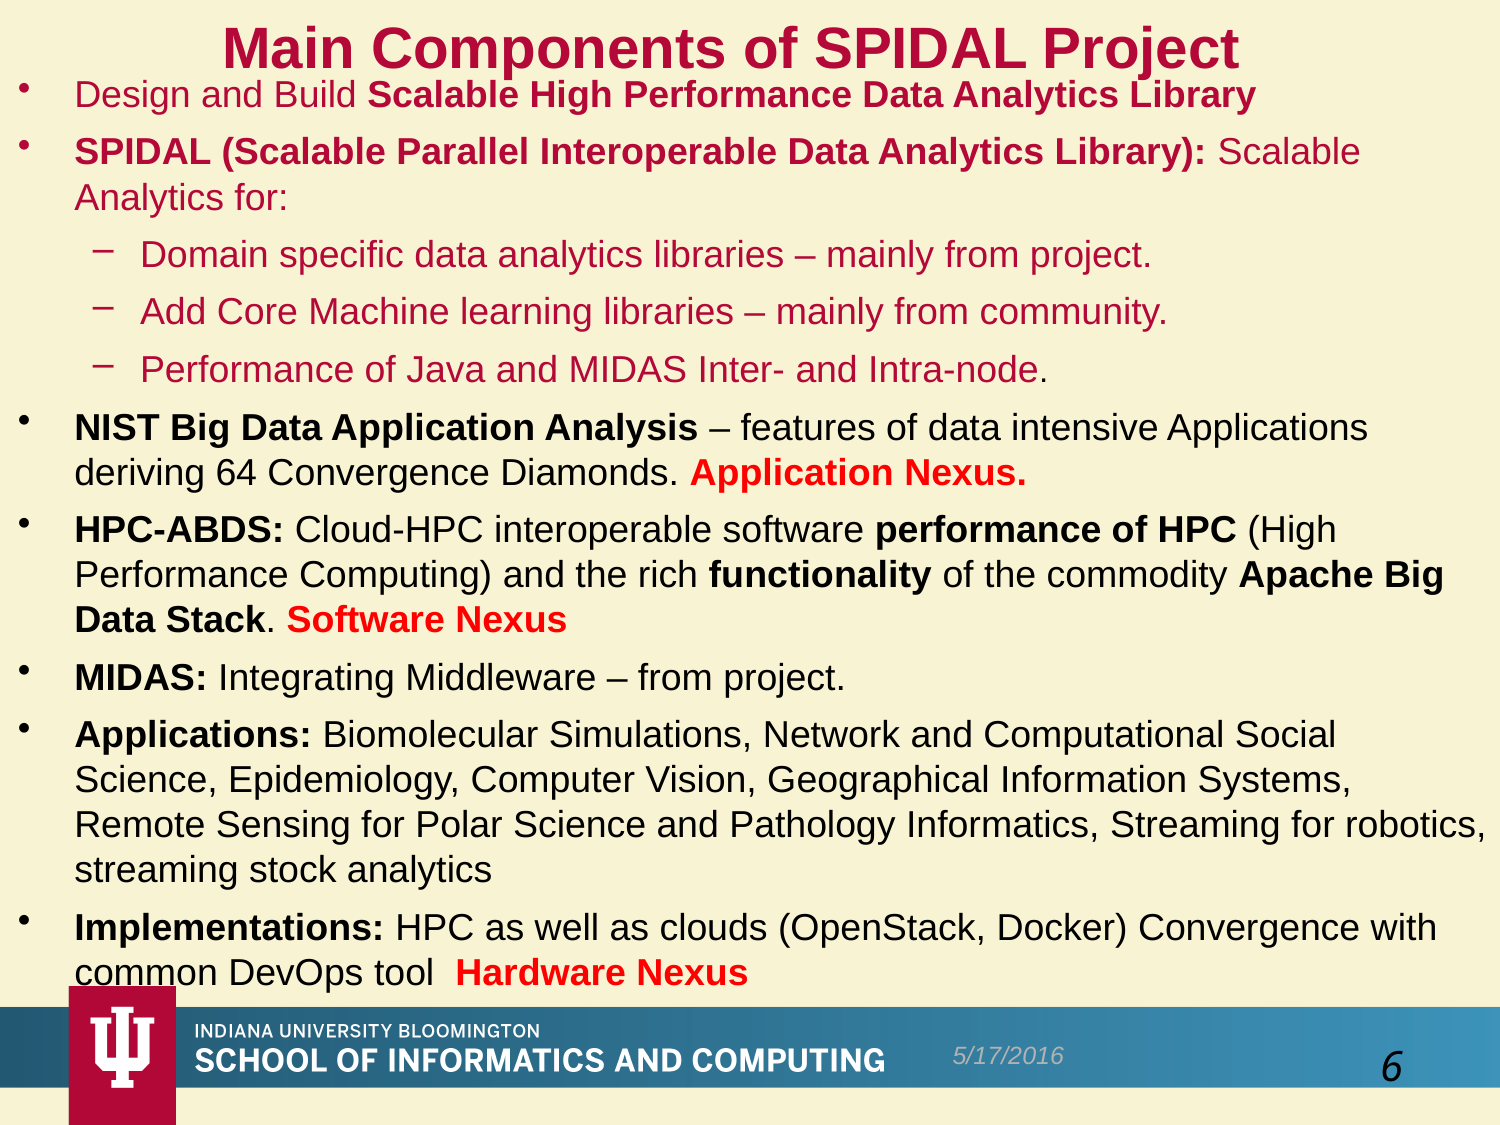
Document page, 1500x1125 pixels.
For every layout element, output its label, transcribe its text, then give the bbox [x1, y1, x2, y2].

picture [0, 986, 1500, 1125]
list Design and Build Scalable High Performance Data Analytics Library SPIDAL (Scalable Parallel Interoperable Data Analytics Library): Scalable Analytics for: Domain specific data analytics libraries – mainly from project. Add Core Machine learning libraries – mainly from community. Performance of Java and MIDAS Inter- and Intra-node. NIST Big Data Application Analysis – features of data intensive Applications deriving 64 Convergence Diamonds. Application Nexus. HPC-ABDS: Cloud-HPC interoperable software performance of HPC (High Performance Computing) and the rich functionality of the commodity Apache Big Data Stack. Software Nexus MIDAS: Integrating Middleware – from project. Applications: Biomolecular Simulations, Network and Computational Social Science, Epidemiology, Computer Vision, Geographical Information Systems, Remote Sensing for Polar Science and Pathology Informatics, Streaming for robotics, streaming stock analytics Implementations: HPC as well as clouds (OpenStack, Docker) Convergence with common DevOps tool Hardware Nexus [3, 62, 1500, 725]
slide_number 6 [1365, 1032, 1474, 1081]
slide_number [937, 1024, 1275, 1085]
title Main Components of SPIDAL Project [44, 3, 1420, 62]
